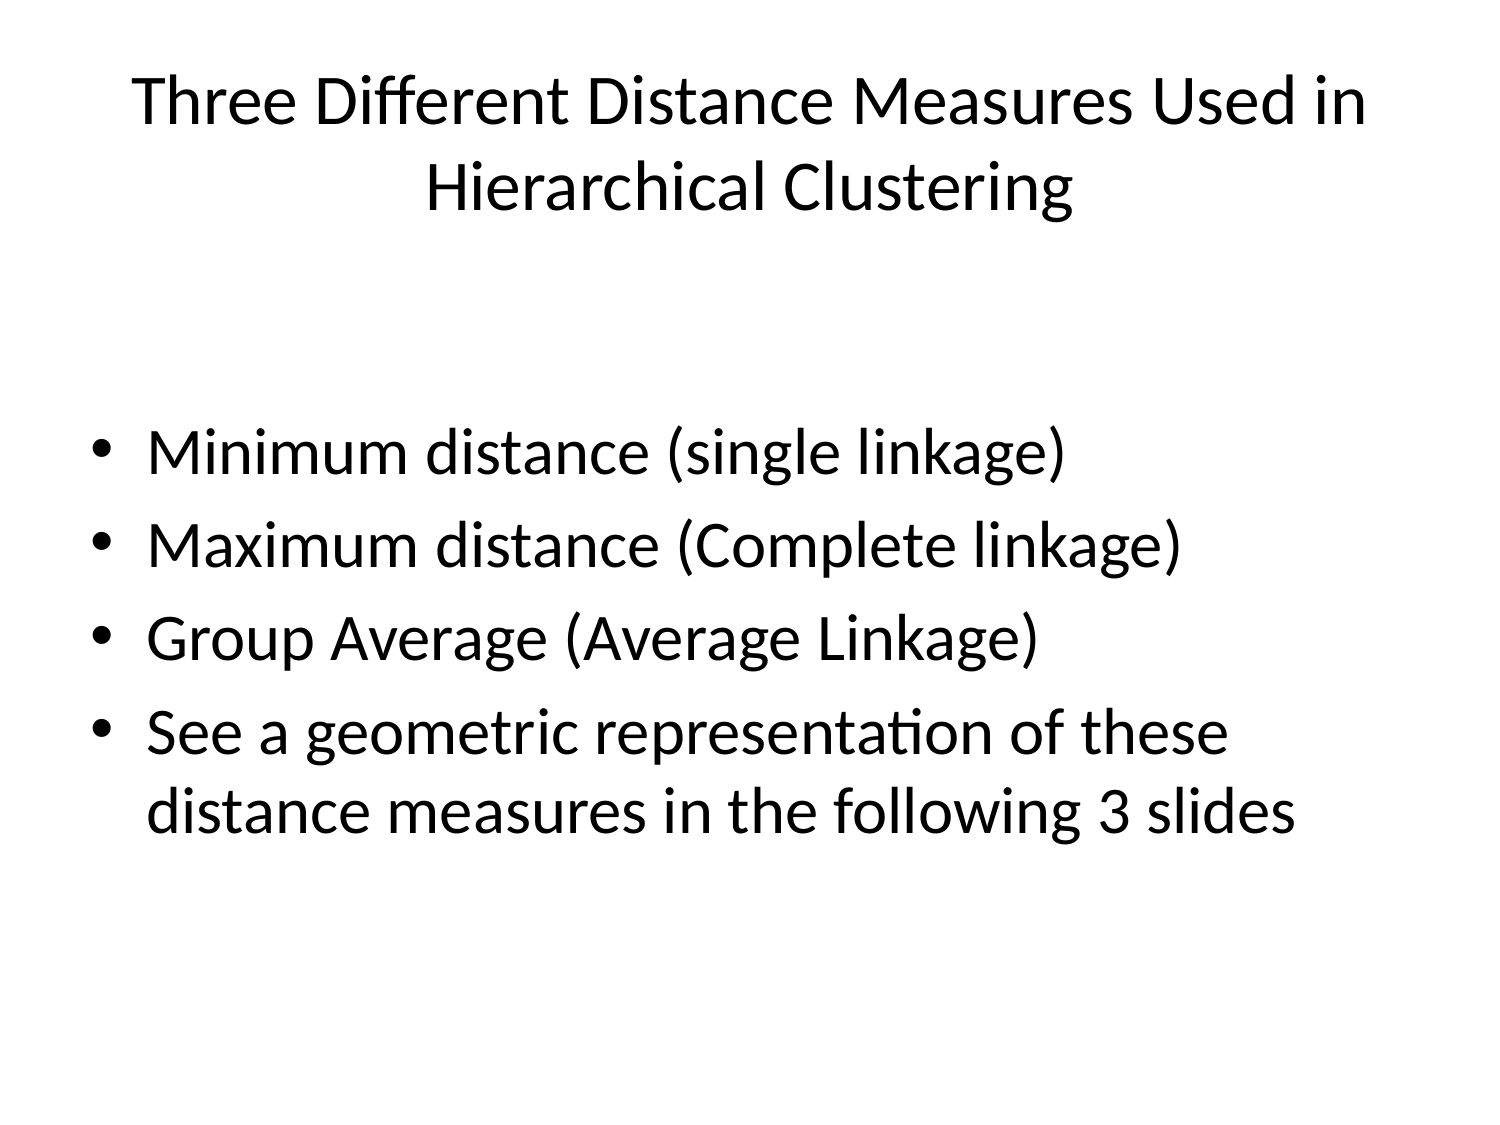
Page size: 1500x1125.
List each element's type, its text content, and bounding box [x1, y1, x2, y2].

list Minimum distance (single linkage) Maximum distance (Complete linkage) Group Average (Average Linkage) See a geometric representation of these distance measures in the following 3 slides [75, 399, 1425, 1005]
title Three Different Distance Measures Used in Hierarchical Clustering [75, 45, 1425, 233]
